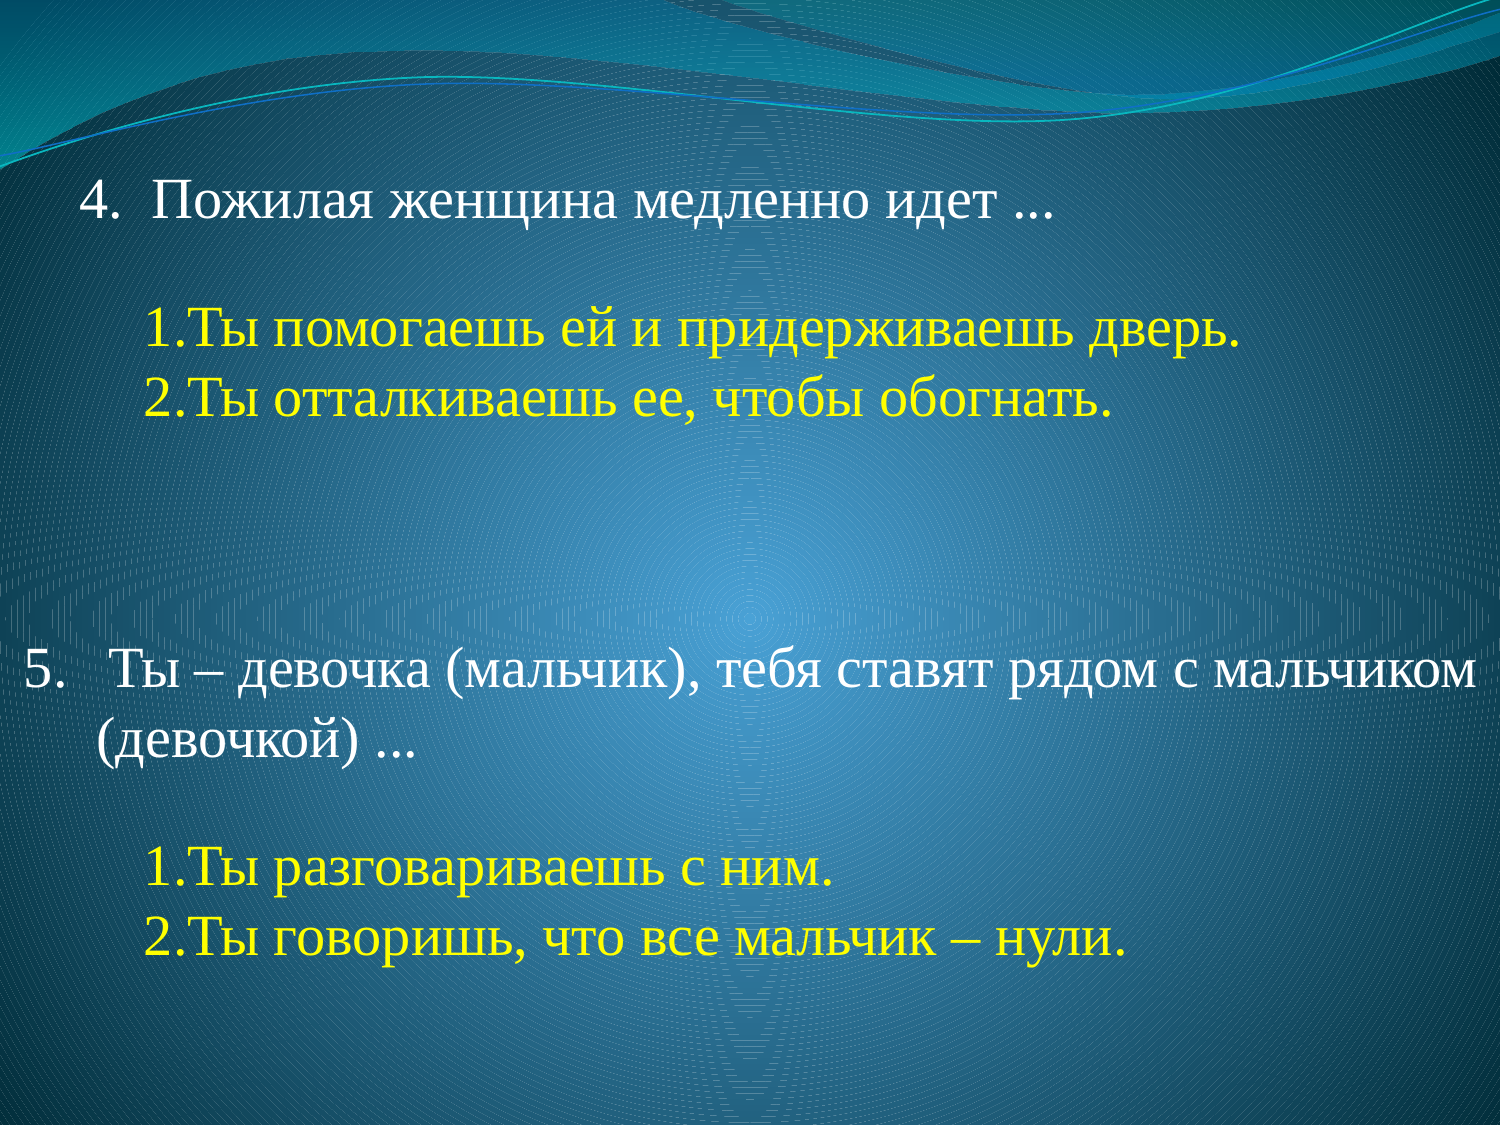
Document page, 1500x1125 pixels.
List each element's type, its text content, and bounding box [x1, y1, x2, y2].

text_box Ты разговариваешь с ним. Ты говоришь, что все мальчик – нули. [128, 774, 1500, 1020]
text_box 4. Пожилая женщина медленно идет ... [64, 152, 1072, 238]
text_box Ты помогаешь ей и придерживаешь дверь. Ты отталкиваешь ее, чтобы обогнать. [128, 235, 1500, 481]
text_box Ты – девочка (мальчик), тебя ставят рядом с мальчиком (девочкой) ... [8, 621, 1500, 777]
